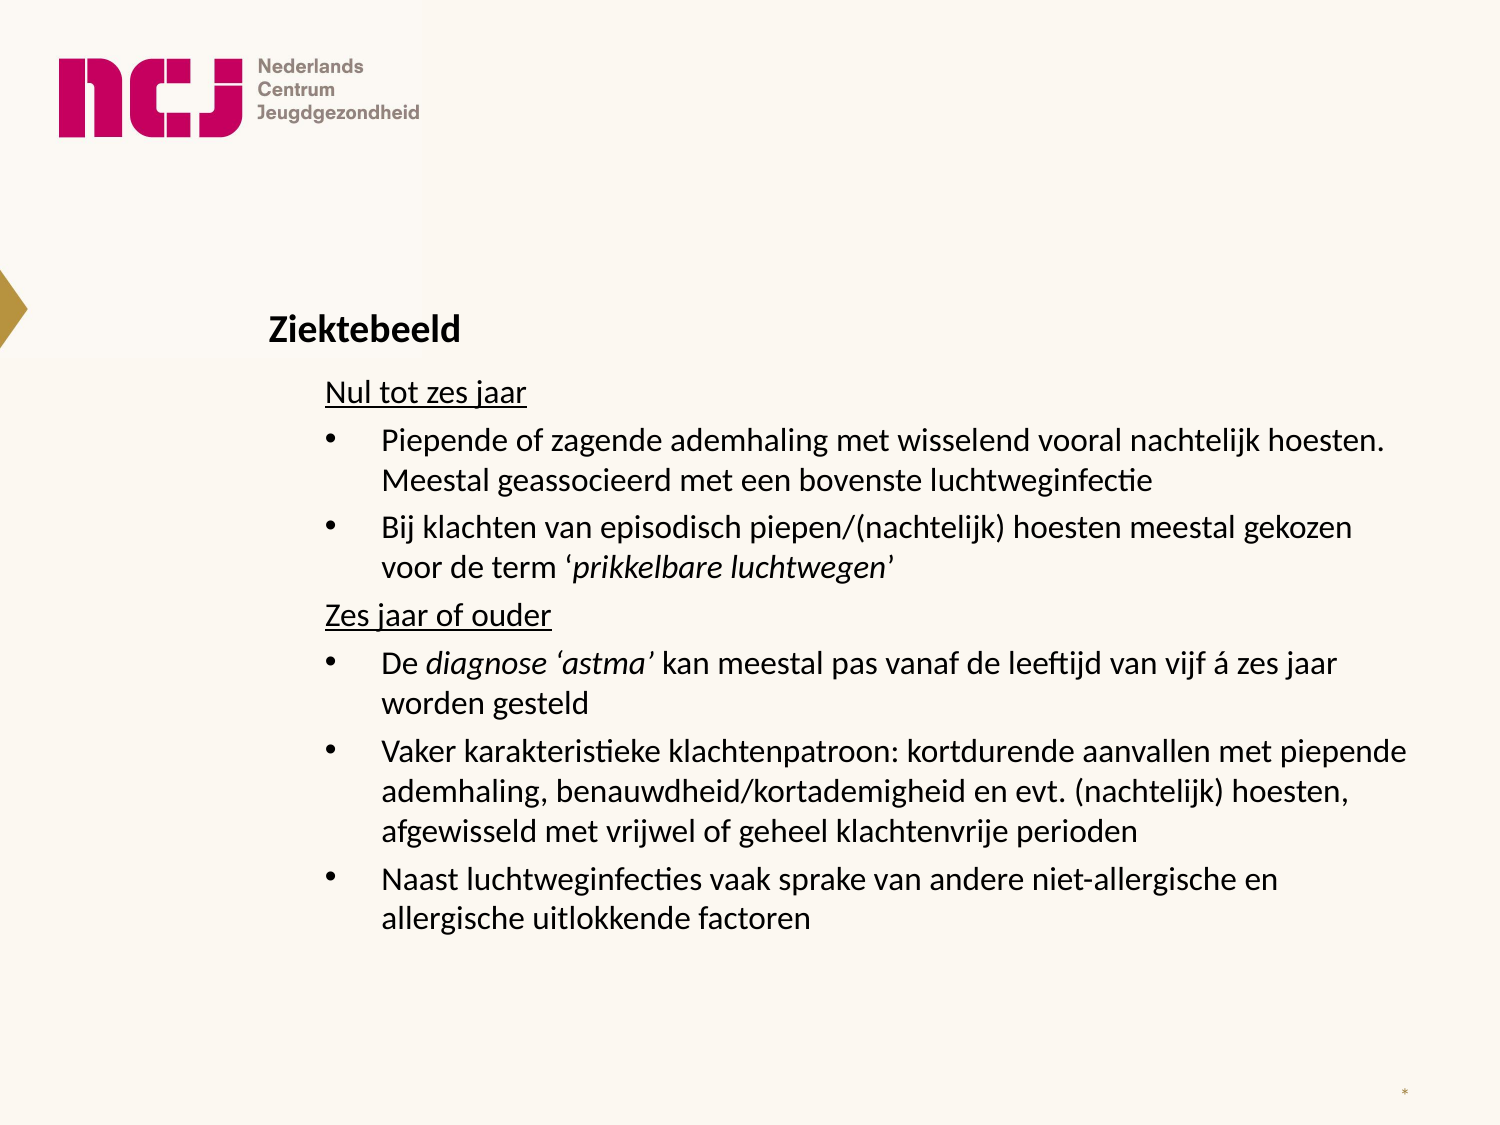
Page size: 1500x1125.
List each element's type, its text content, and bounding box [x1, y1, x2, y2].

picture [0, 0, 422, 358]
text_box * [1100, 1074, 1425, 1113]
text_box Ziektebeeld [253, 295, 1425, 362]
text_box Nul tot zes jaar Piepende of zagende ademhaling met wisselend vooral nachtelijk hoesten. Meestal geassocieerd met een bovenste luchtweginfectie Bij klachten van episodisch piepen/(nachtelijk) hoesten meestal gekozen voor de term ‘prikkelbare luchtwegen’ Zes jaar of ouder De diagnose ‘astma’ kan meestal pas vanaf de leeftijd van vijf á zes jaar worden gesteld Vaker karakteristieke klachtenpatroon: kortdurende aanvallen met piepende ademhaling, benauwdheid/kortademigheid en evt. (nachtelijk) hoesten, afgewisseld met vrijwel of geheel klachtenvrije perioden Naast luchtweginfecties vaak sprake van andere niet-allergische en allergische uitlokkende factoren [253, 362, 1425, 1013]
